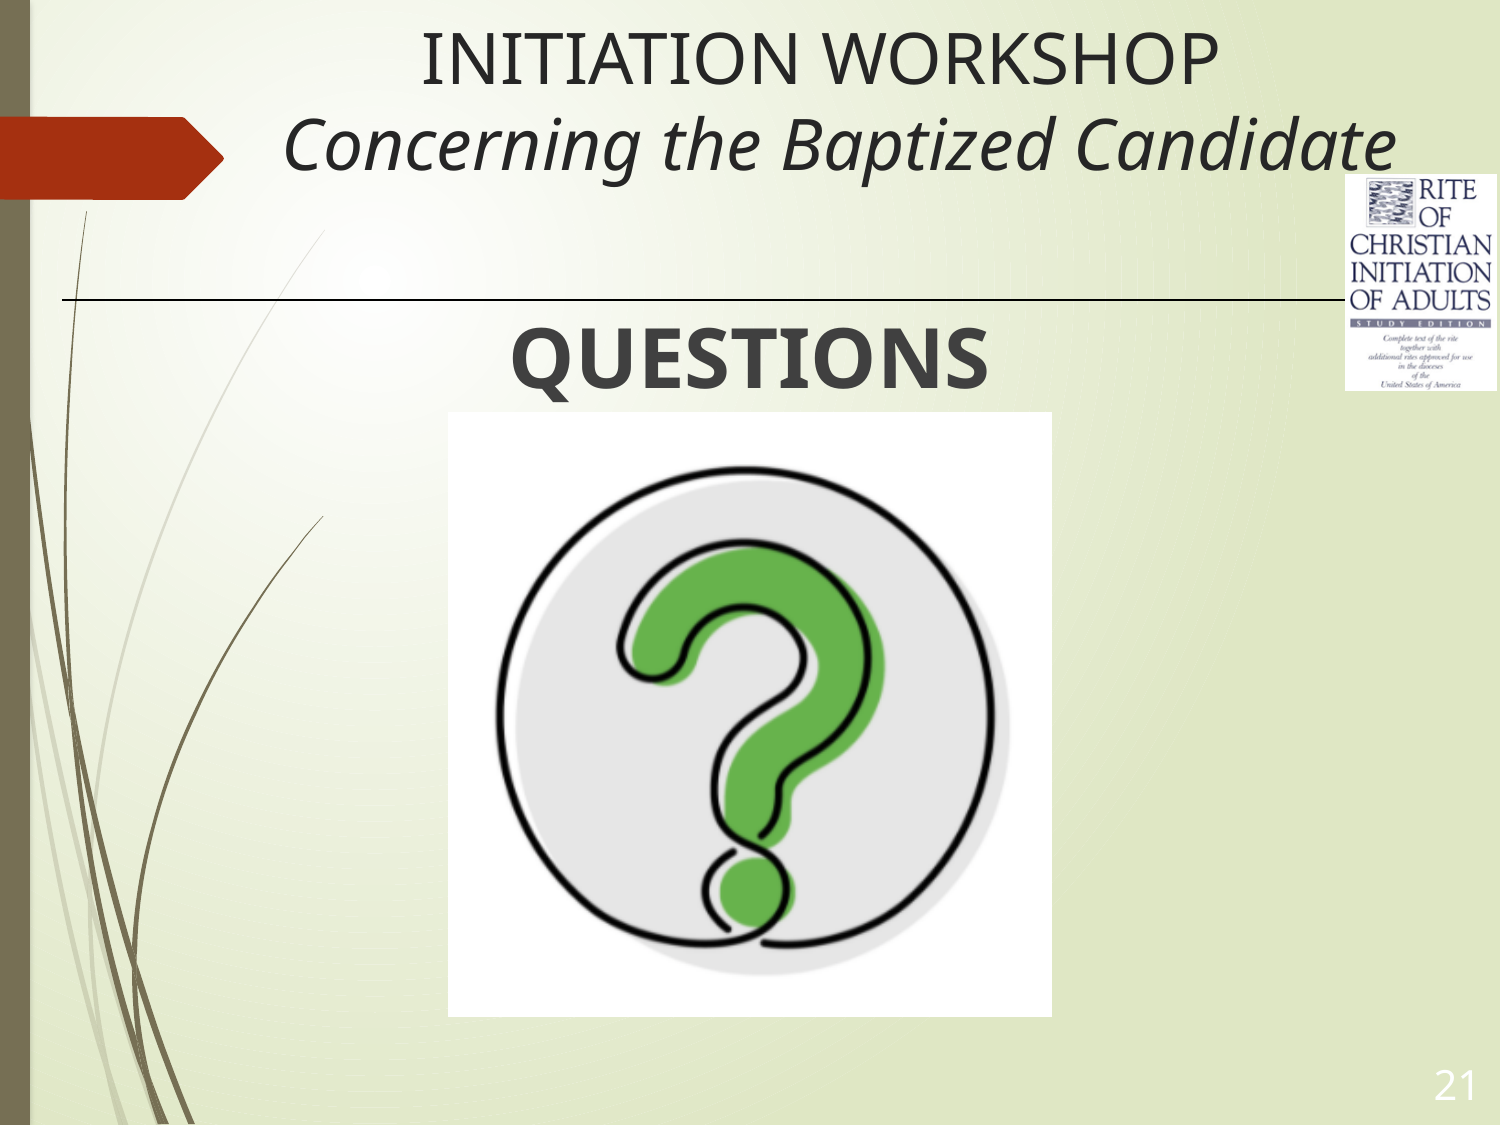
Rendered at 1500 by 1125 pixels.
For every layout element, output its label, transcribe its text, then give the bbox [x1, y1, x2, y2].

picture [1345, 174, 1497, 392]
title INITIATION WORKSHOP Concerning the Baptized Candidate [146, 6, 1497, 194]
list QUESTIONS [41, 316, 1459, 1033]
picture [448, 412, 1052, 1017]
slide_number 21 [1234, 1049, 1497, 1125]
